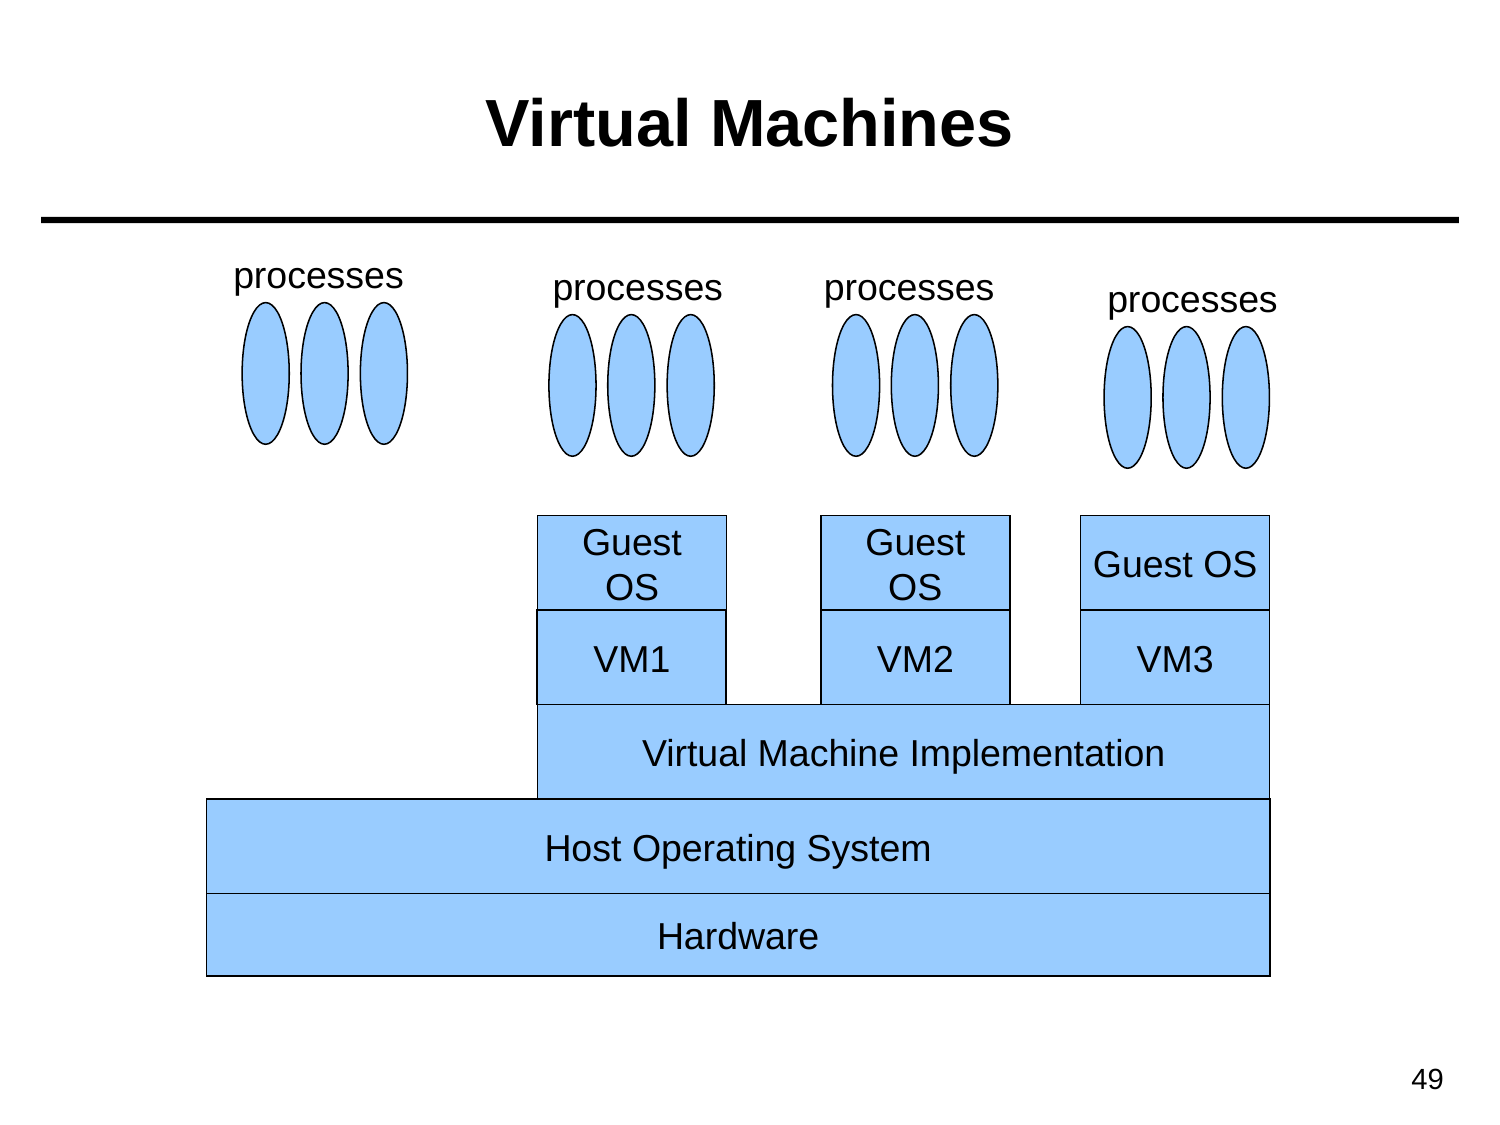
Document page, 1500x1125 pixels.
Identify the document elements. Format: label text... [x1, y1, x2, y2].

slide_number 49 [1302, 1053, 1459, 1104]
text_box Guest OS [1080, 515, 1270, 610]
text_box [1162, 328, 1211, 469]
text_box processes [218, 243, 419, 304]
text_box Hardware [206, 894, 1270, 976]
text_box Guest OS [537, 515, 727, 610]
text_box [667, 316, 715, 457]
text_box VM3 [1080, 610, 1270, 705]
text_box Guest OS [820, 515, 1010, 610]
text_box Host Operating System [206, 798, 1270, 894]
text_box VM1 [537, 610, 727, 705]
text_box [607, 316, 655, 457]
text_box [360, 304, 408, 445]
text_box processes [1092, 267, 1293, 328]
text_box [301, 304, 349, 445]
title Virtual Machines [53, 26, 1447, 214]
text_box [548, 316, 597, 457]
text_box VM2 [820, 610, 1010, 705]
text_box [950, 316, 998, 457]
text_box processes [537, 255, 738, 316]
text_box [242, 304, 290, 445]
text_box [832, 316, 880, 457]
text_box [1222, 328, 1270, 469]
text_box Virtual Machine Implementation [537, 704, 1270, 799]
text_box processes [809, 255, 1010, 316]
text_box [891, 316, 939, 457]
text_box [1104, 328, 1152, 469]
